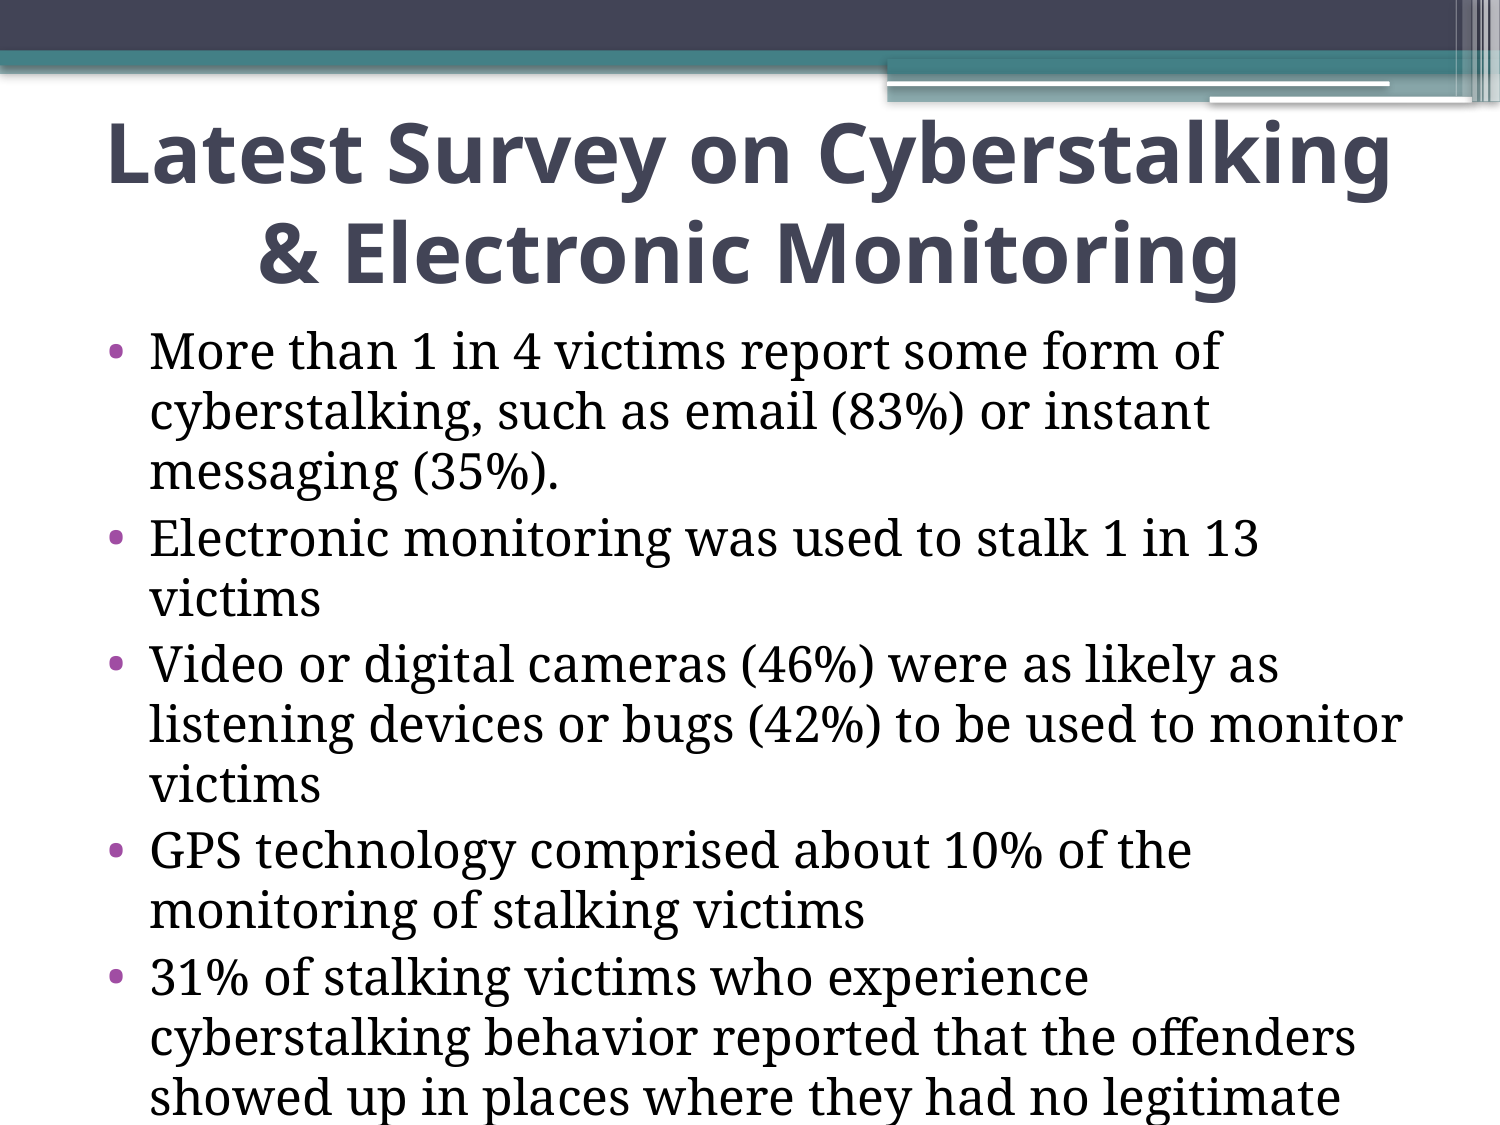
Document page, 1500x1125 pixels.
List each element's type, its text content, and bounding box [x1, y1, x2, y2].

title Latest Survey on Cyberstalking & Electronic Monitoring [74, 112, 1426, 288]
list More than 1 in 4 victims report some form of cyberstalking, such as email (83%) or instant messaging (35%). Electronic monitoring was used to stalk 1 in 13 victims Video or digital cameras (46%) were as likely as listening devices or bugs (42%) to be used to monitor victims GPS technology comprised about 10% of the monitoring of stalking victims 31% of stalking victims who experience cyberstalking behavior reported that the offenders showed up in places where they had no legitimate purpose being. US DOJ, Bureau of Justice Statistics: Stalking Victimization in the United States 2009 [74, 312, 1426, 1063]
